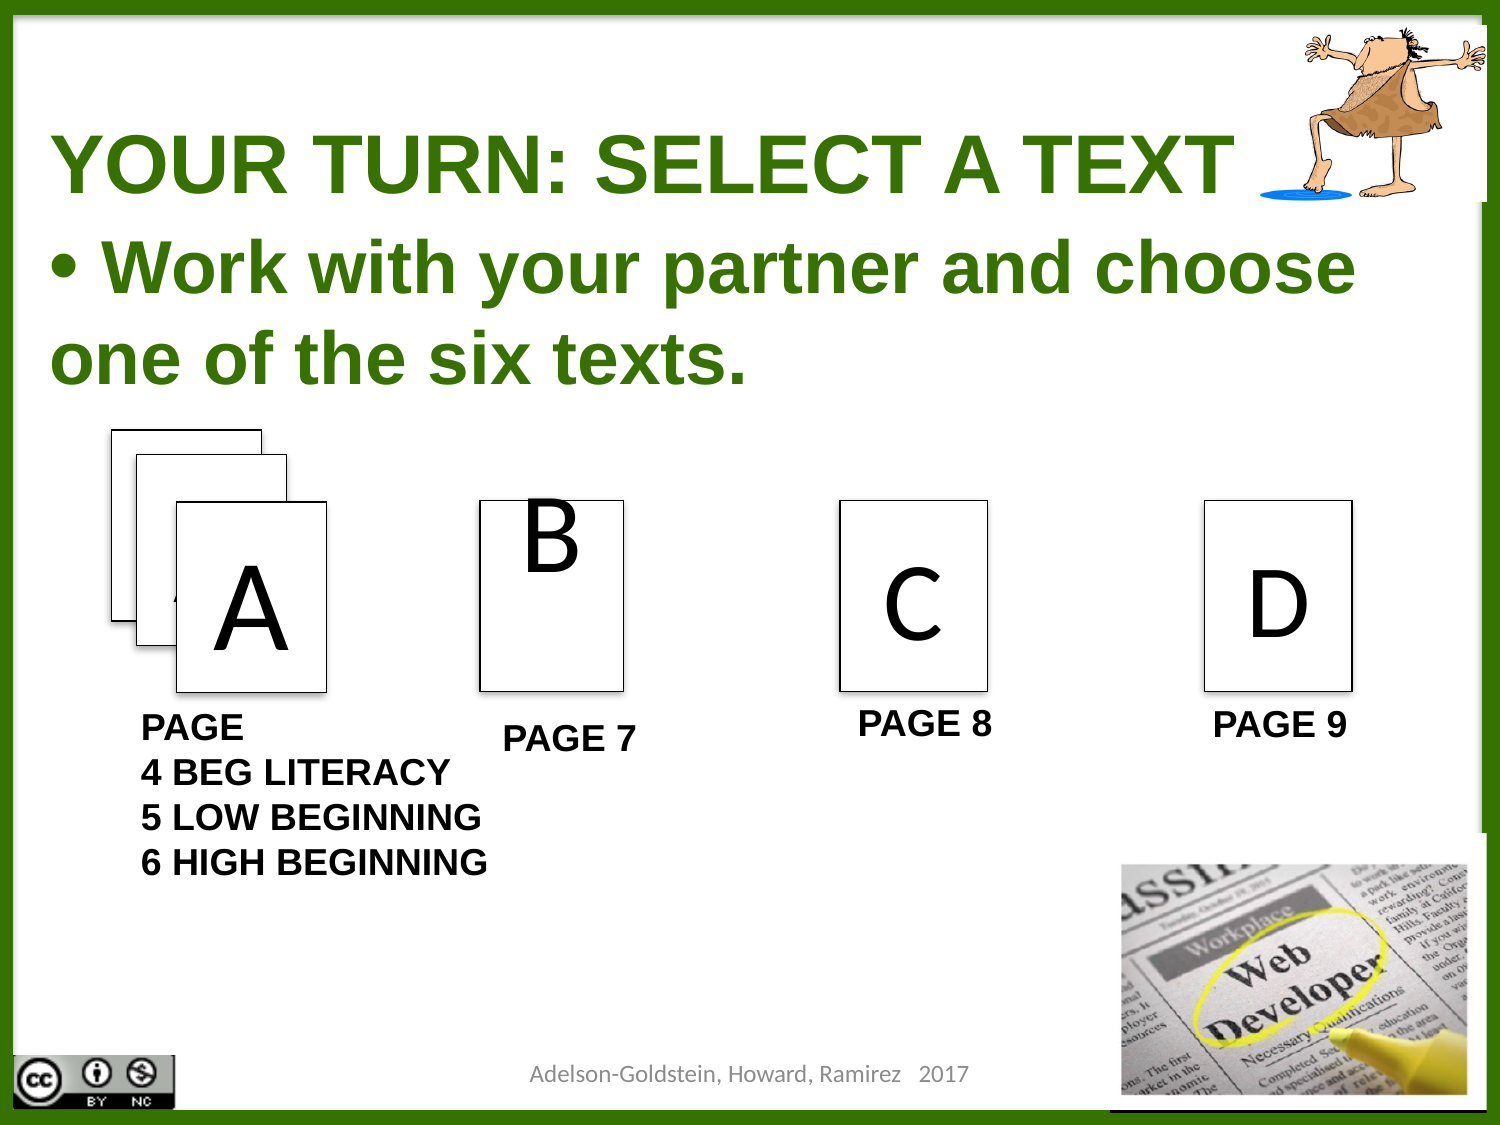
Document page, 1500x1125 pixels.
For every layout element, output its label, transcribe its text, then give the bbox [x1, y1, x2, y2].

picture [1109, 833, 1487, 1113]
text_box PAGE 4 BEG LITERACY 5 LOW BEGINNING 6 HIGH BEGINNING [126, 695, 528, 891]
text_box PAGE 7 [487, 706, 671, 766]
text_box PAGE 9 [1197, 692, 1382, 753]
text_box [0, 0, 1498, 1125]
text_box A [176, 501, 327, 693]
picture [12, 1055, 177, 1113]
picture [1258, 25, 1488, 203]
text_box PAGE 8 [842, 691, 1027, 752]
text_box A [136, 454, 287, 646]
